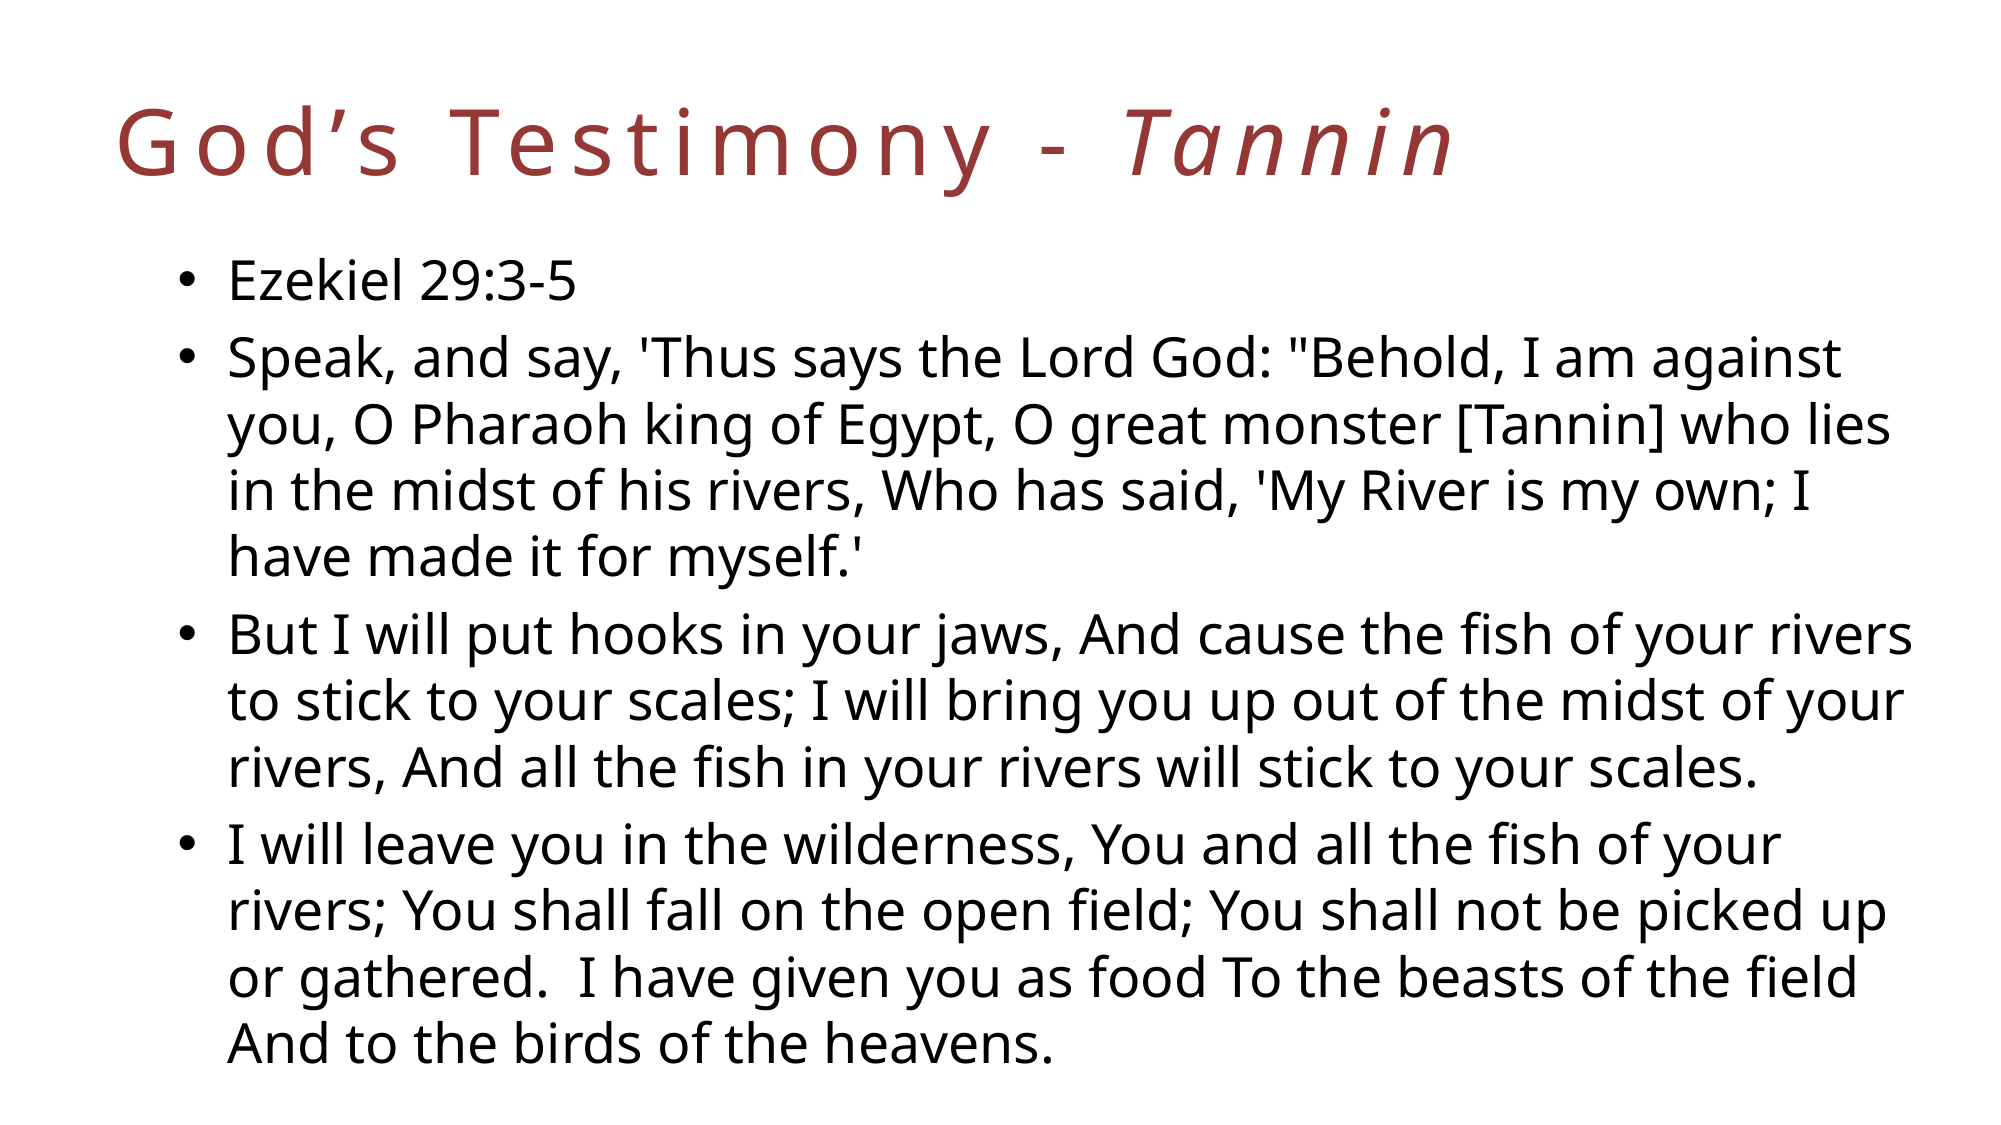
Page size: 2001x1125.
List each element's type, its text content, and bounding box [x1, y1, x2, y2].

list Ezekiel 29:3-5 Speak, and say, 'Thus says the Lord God: "Behold, I am against you, O Pharaoh king of Egypt, O great monster [Tannin] who lies in the midst of his rivers, Who has said, 'My River is my own; I have made it for myself.' But I will put hooks in your jaws, And cause the fish of your rivers to stick to your scales; I will bring you up out of the midst of your rivers, And all the fish in your rivers will stick to your scales. I will leave you in the wilderness, You and all the fish of your rivers; You shall fall on the open field; You shall not be picked up or gathered. I have given you as food To the beasts of the field And to the birds of the heavens. [162, 237, 1938, 1125]
title God’s Testimony - Tannin [99, 45, 1900, 233]
